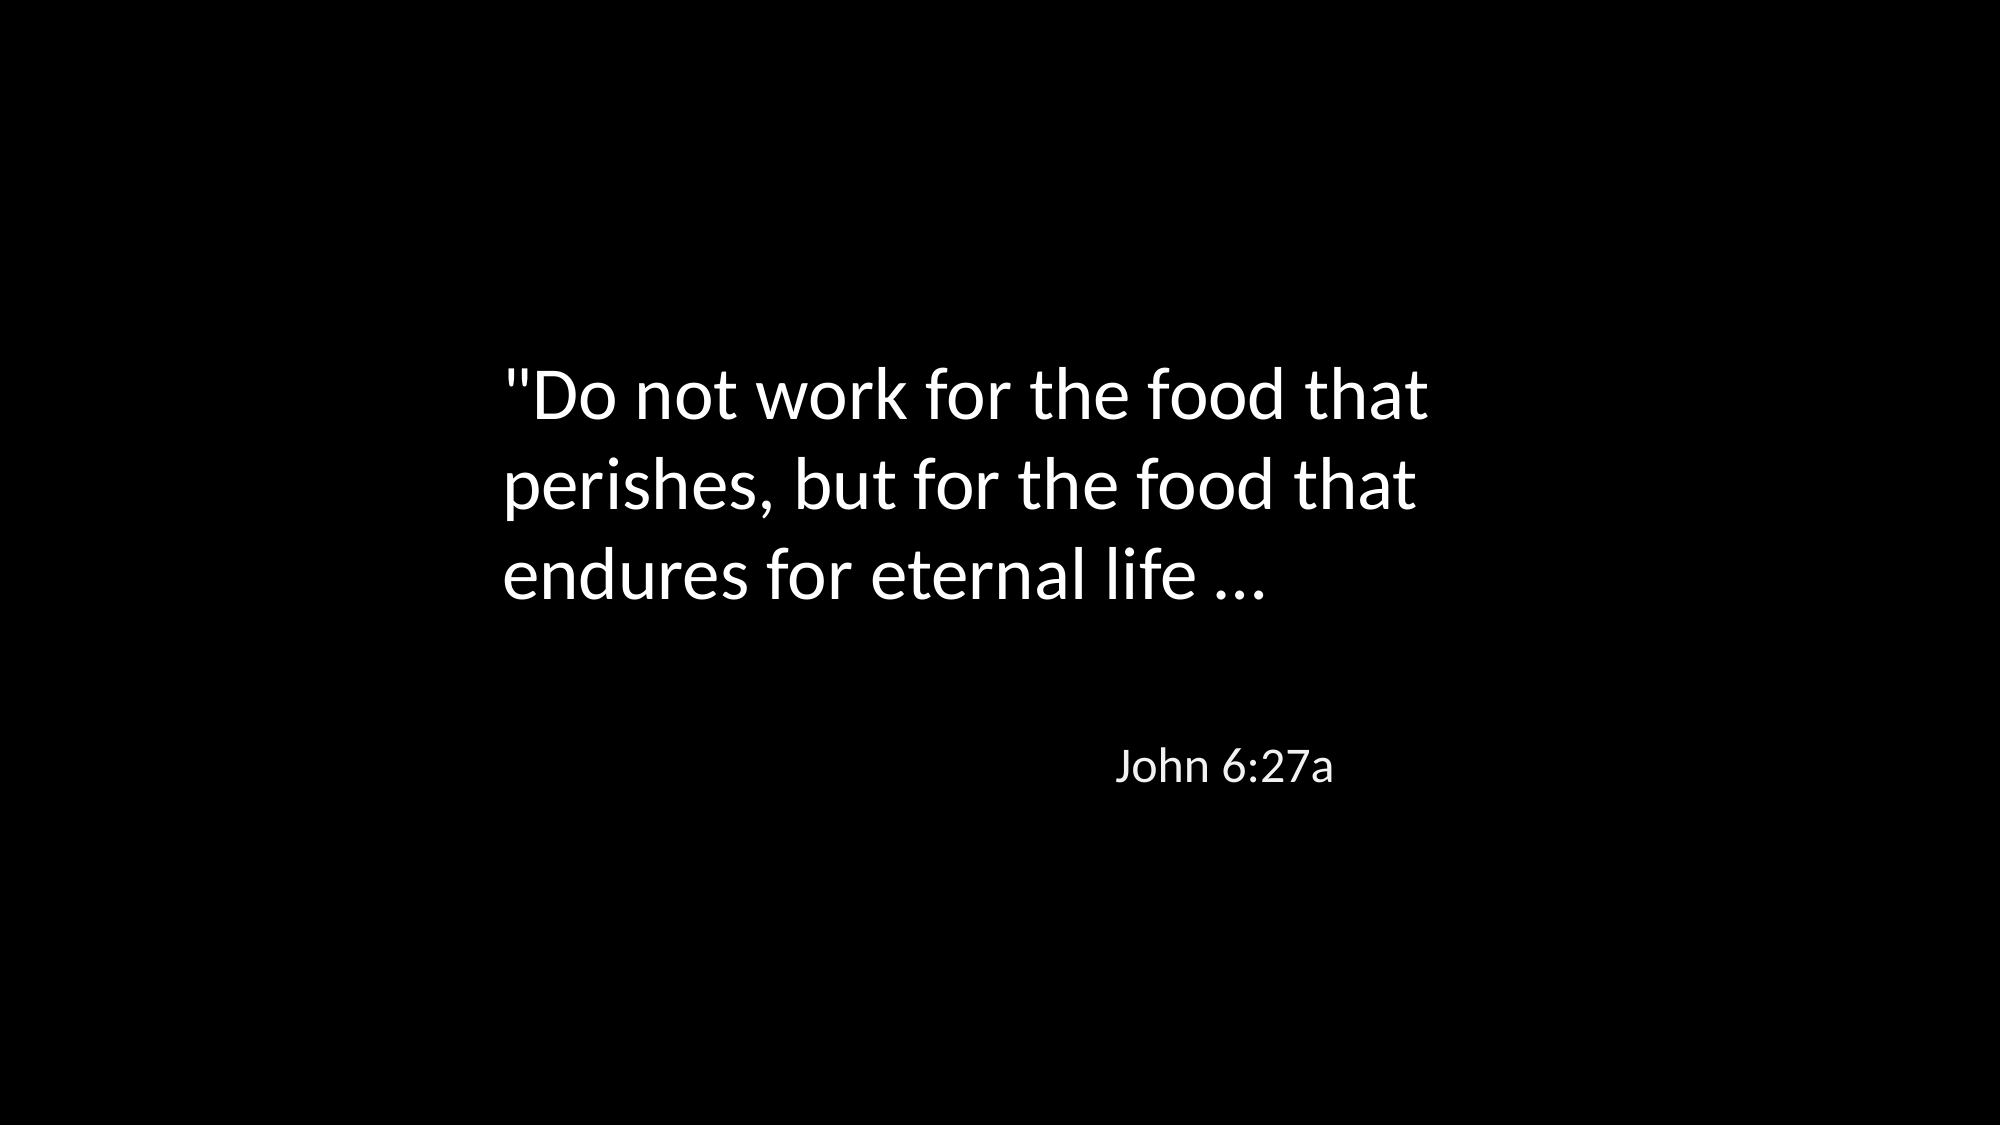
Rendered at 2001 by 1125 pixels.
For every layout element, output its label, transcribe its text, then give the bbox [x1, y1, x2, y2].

text_box John 6:27a [950, 724, 1500, 800]
text_box "Do not work for the food that perishes, but for the food that endures for eternal life … [487, 337, 1650, 623]
